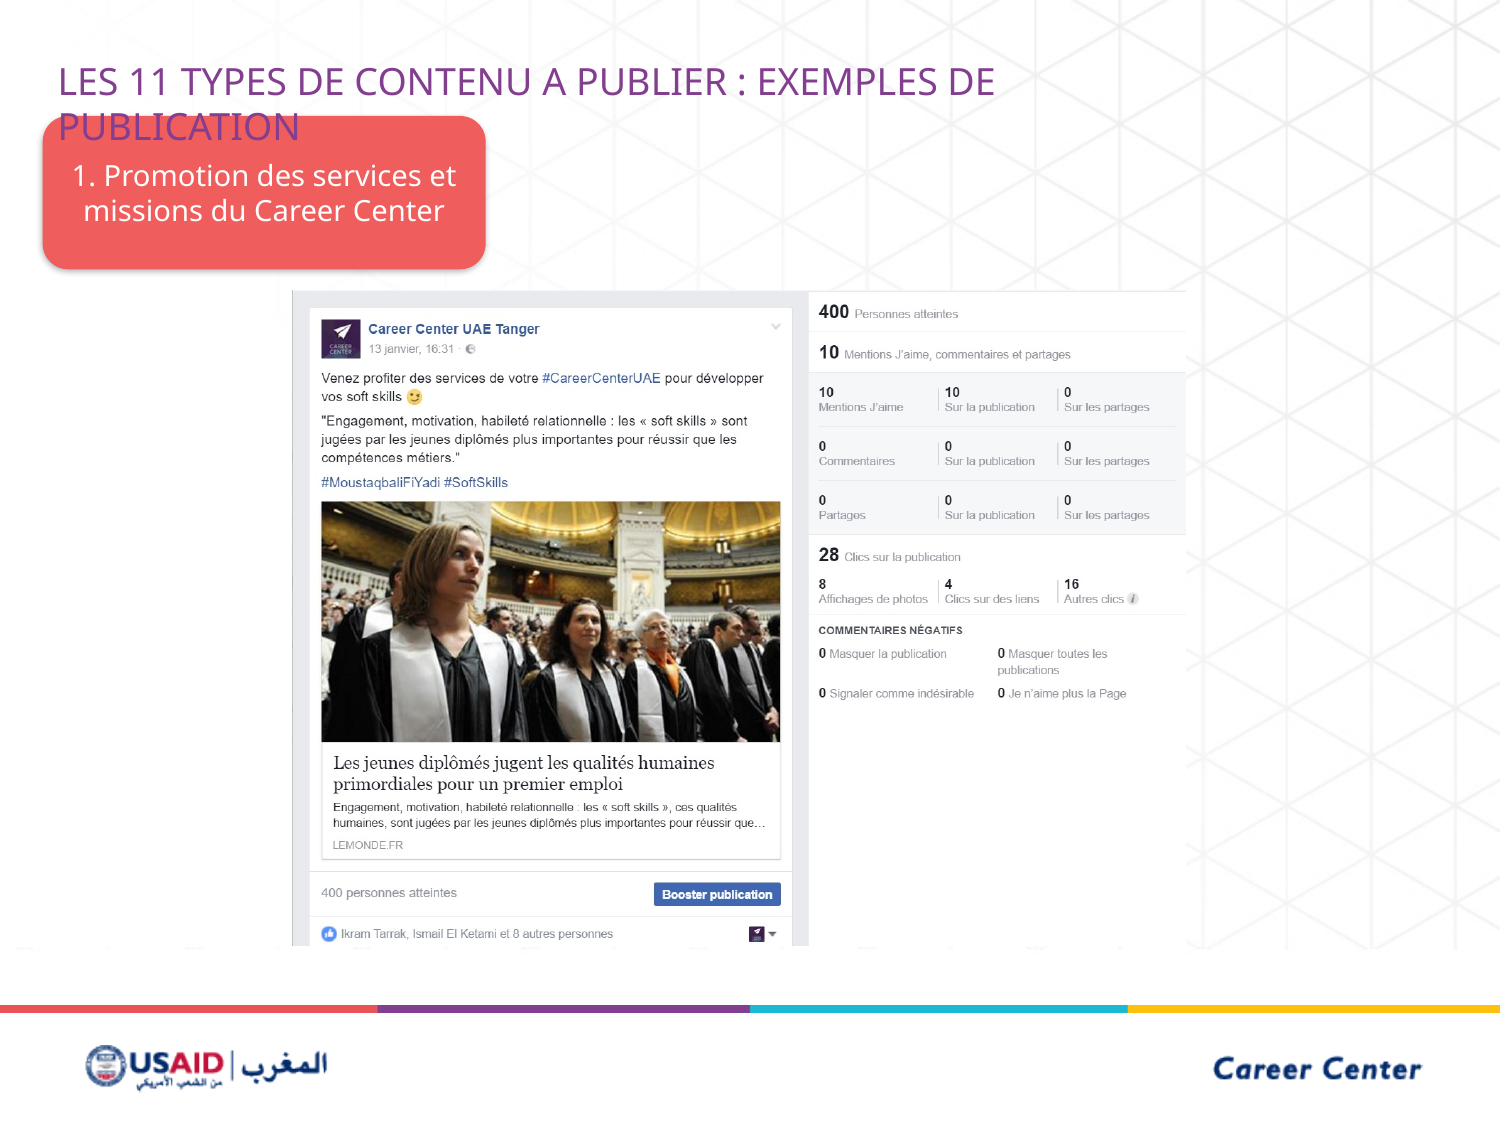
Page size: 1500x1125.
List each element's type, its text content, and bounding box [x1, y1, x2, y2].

text_box 1. Promotion des services et missions du Career Center [41, 140, 487, 271]
picture [0, 1013, 1500, 1093]
picture [0, 0, 1500, 1005]
text_box Les 11 TYPES DE CONTENU A PUBLIER : exemples de publication [42, 50, 1247, 158]
